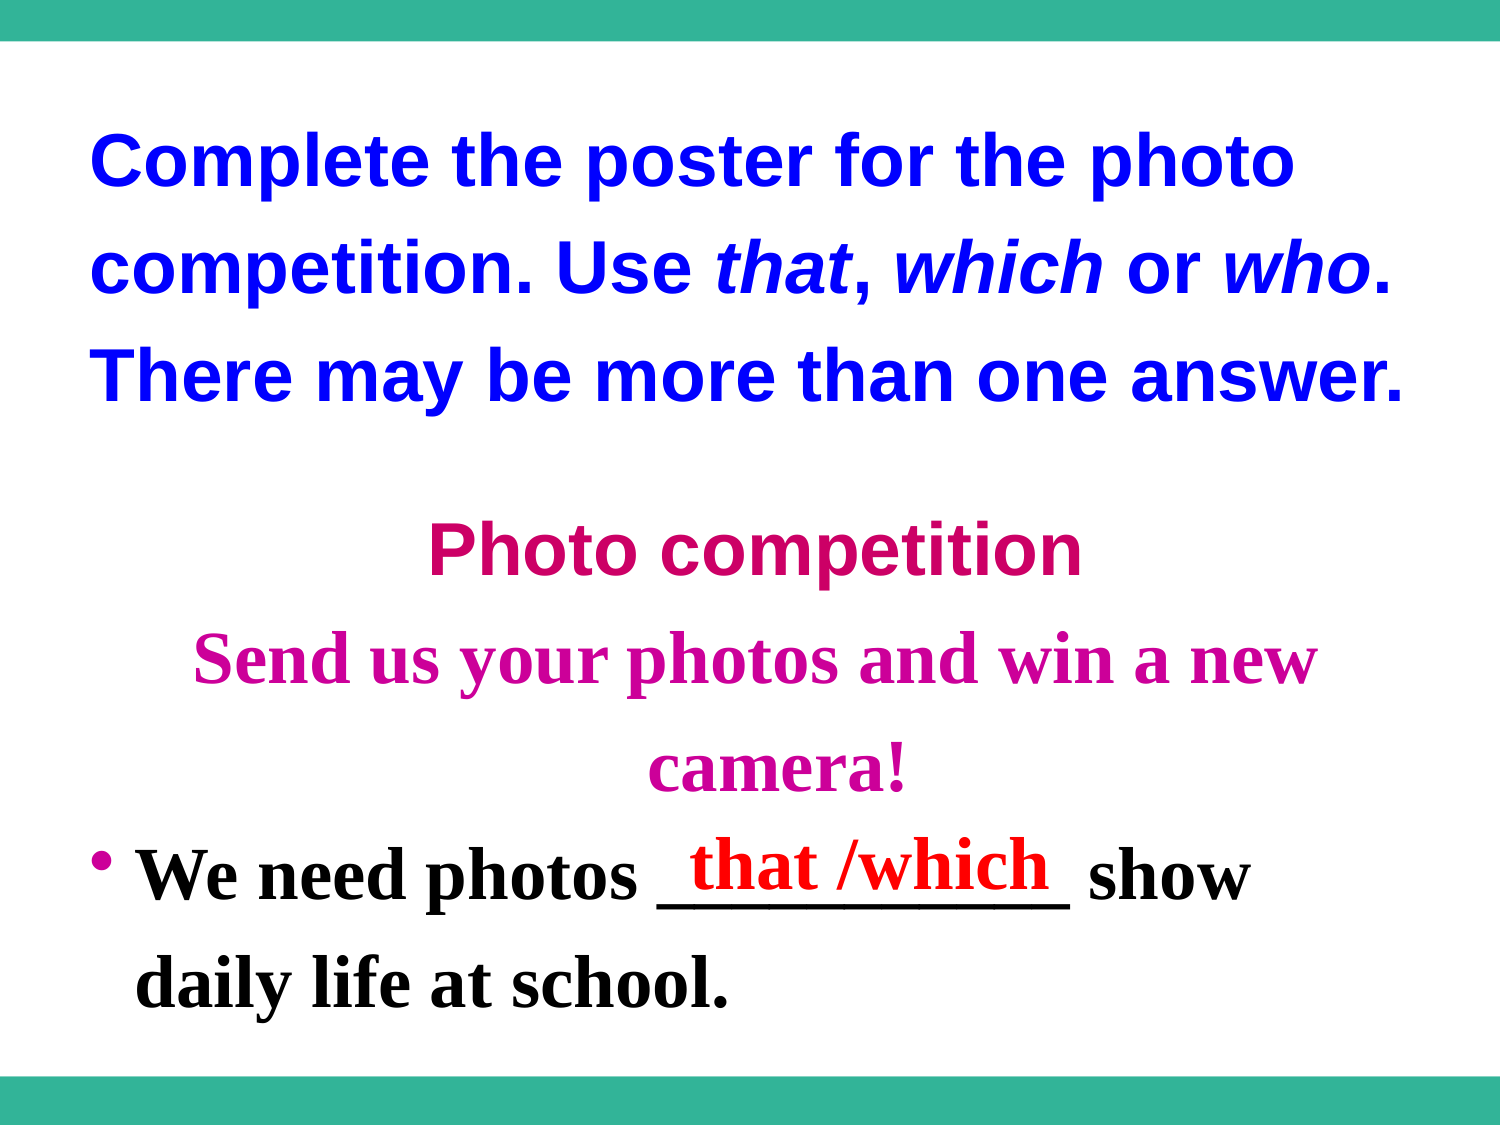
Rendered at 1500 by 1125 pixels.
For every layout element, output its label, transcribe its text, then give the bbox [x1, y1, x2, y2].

text_box Complete the poster for the photo competition. Use that, which or who. There may be more than one answer. [75, 85, 1463, 425]
picture [0, 0, 1500, 1125]
text_box that /which [675, 807, 1075, 912]
text_box Photo competition Send us your photos and win a new camera! We need photos ___________ show daily life at school. [74, 474, 1438, 1030]
